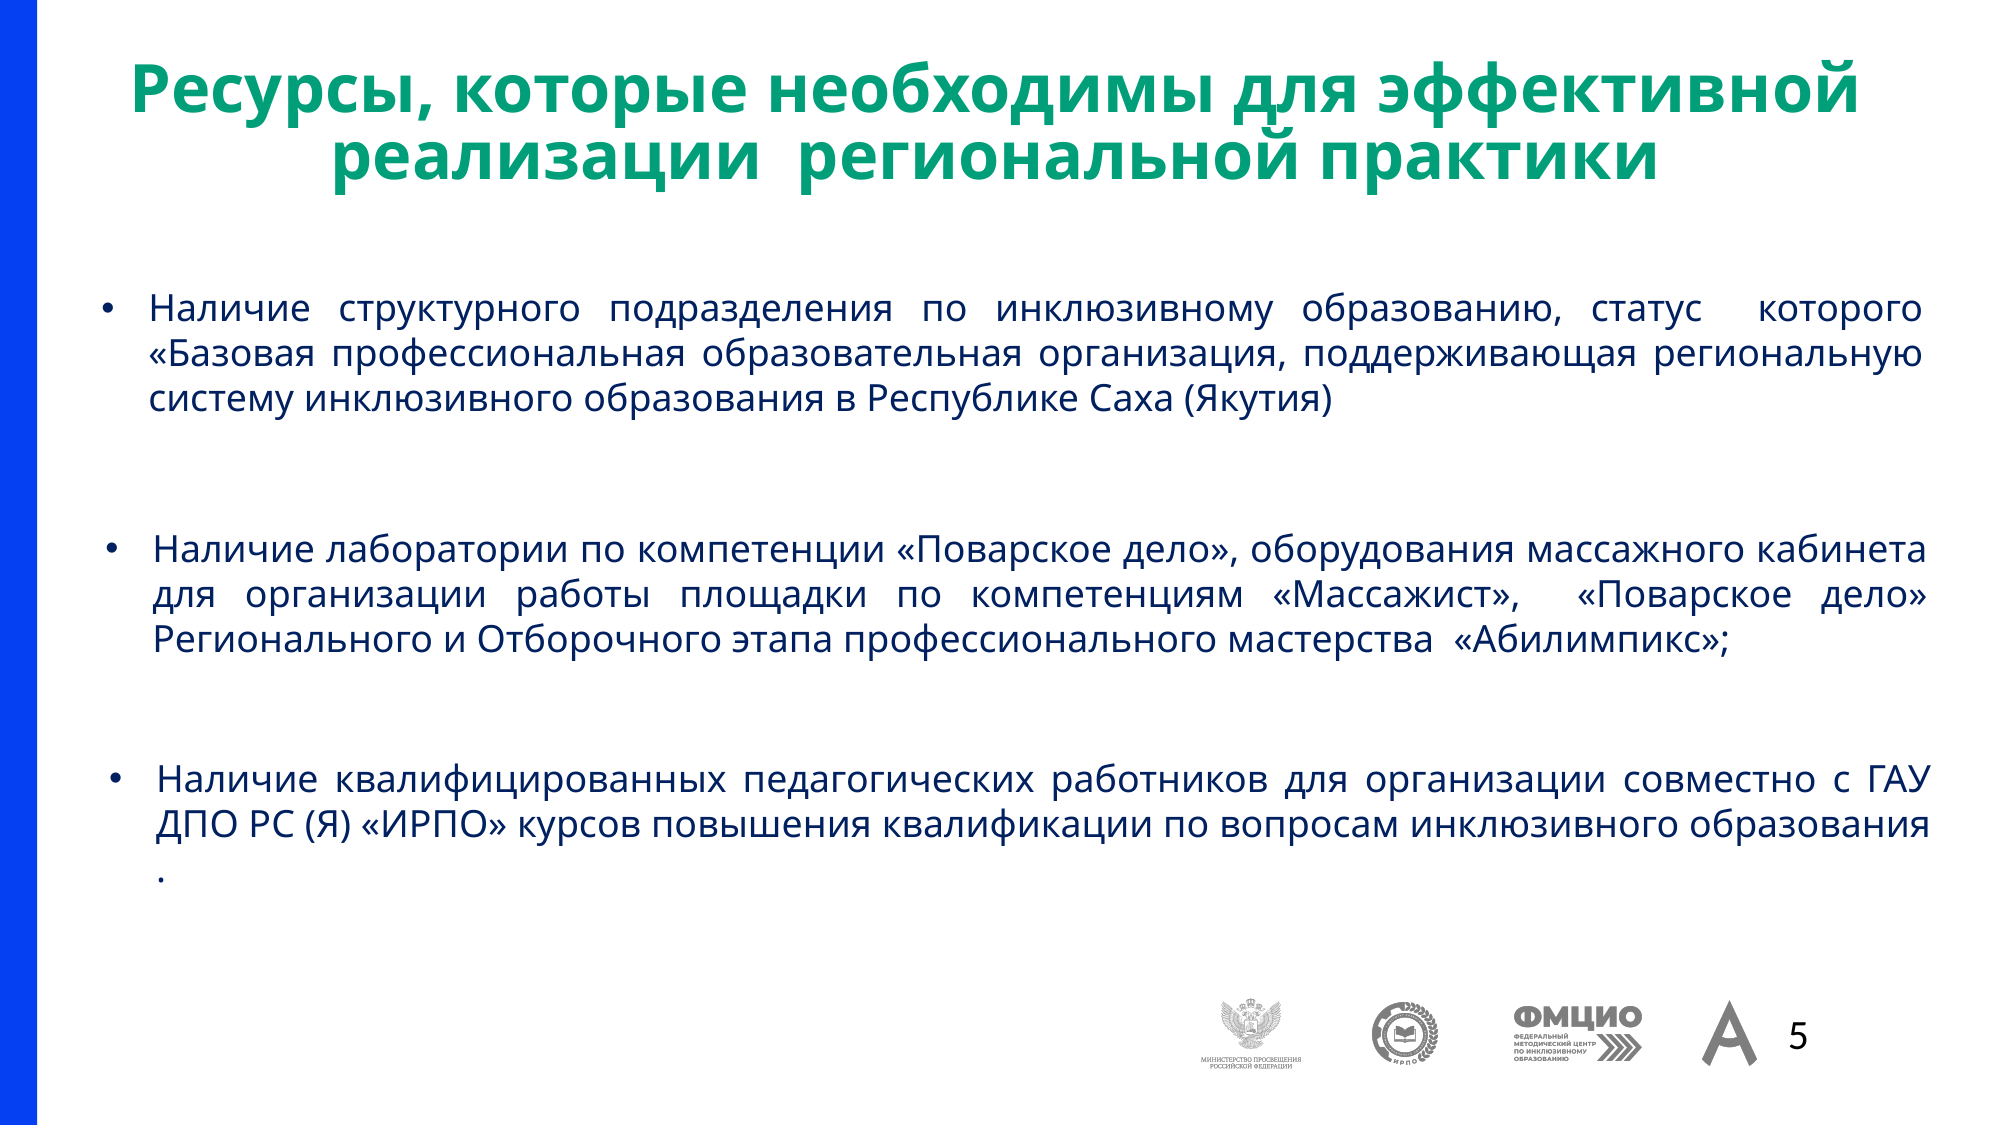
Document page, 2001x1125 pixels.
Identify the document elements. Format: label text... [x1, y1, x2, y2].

title Ресурсы, которые необходимы для эффективной реализации региональной практики [101, 59, 1891, 133]
text_box Наличие структурного подразделения по инклюзивному образованию, статус которого «Базовая профессиональная образовательная организация, поддерживающая региональную систему инклюзивного образования в Республике Саха (Якутия) [86, 277, 1940, 472]
text_box [0, 0, 38, 1125]
text_box Наличие квалифицированных педагогических работников для организации совместно с ГАУ ДПО РС (Я) «ИРПО» курсов повышения квалификации по вопросам инклюзивного образования . [94, 747, 1948, 898]
text_box Наличие лаборатории по компетенции «Поварское дело», оборудования массажного кабинета для организации работы площадки по компетенциям «Массажист», «Поварское дело» Регионального и Отборочного этапа профессионального мастерства «Абилимпикс»; [90, 517, 1944, 668]
picture [1702, 1000, 1757, 1066]
picture [1514, 1006, 1642, 1061]
picture [1372, 1002, 1438, 1065]
picture [1201, 998, 1301, 1069]
